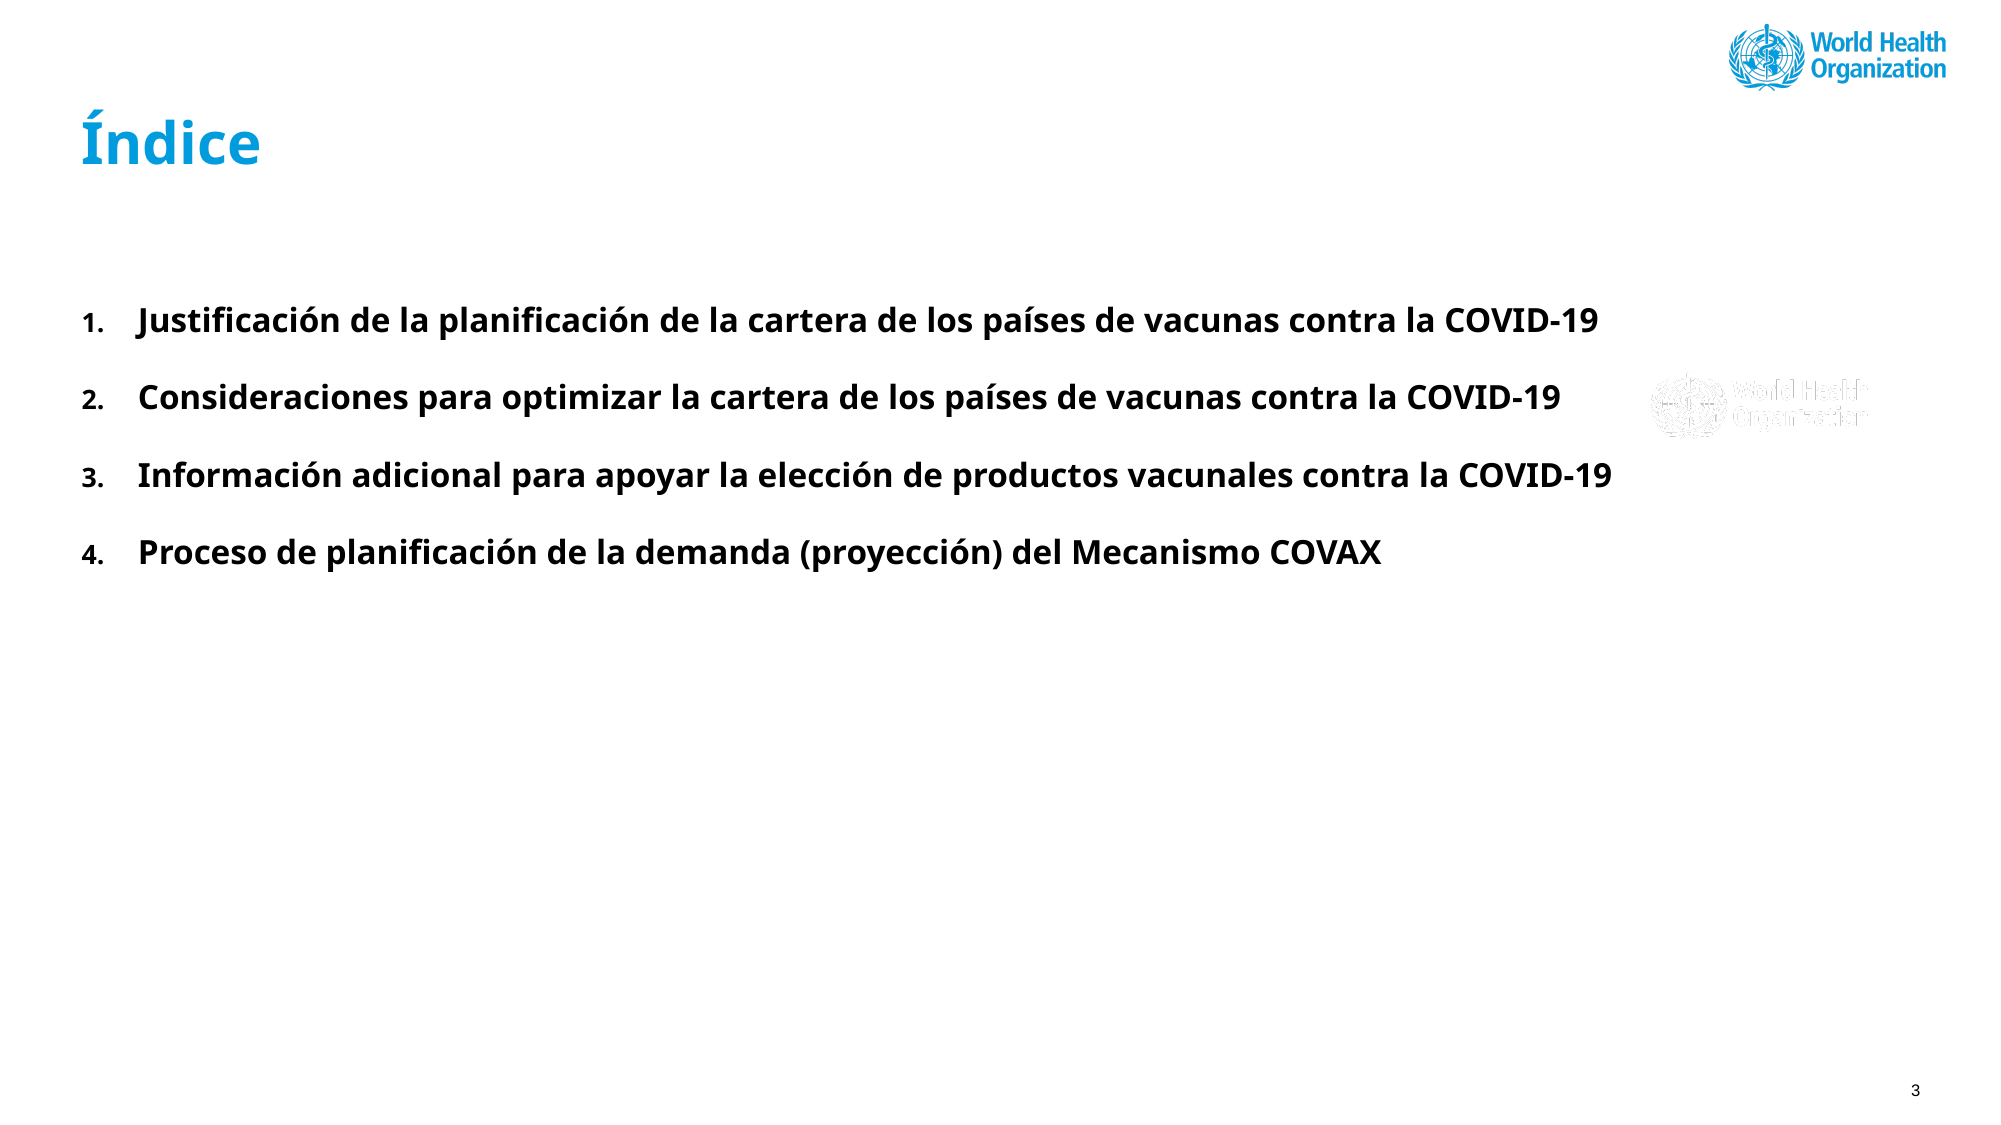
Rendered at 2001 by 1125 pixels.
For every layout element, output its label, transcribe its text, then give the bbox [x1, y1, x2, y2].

list Justificación de la planificación de la cartera de los países de vacunas contra la COVID-19 Consideraciones para optimizar la cartera de los países de vacunas contra la COVID-19 Información adicional para apoyar la elección de productos vacunales contra la COVID-19 Proceso de planificación de la demanda (proyección) del Mecanismo COVAX [78, 295, 1922, 991]
picture [1674, 0, 2000, 115]
title Índice [78, 59, 1418, 178]
slide_number 3 [1872, 1079, 1921, 1109]
